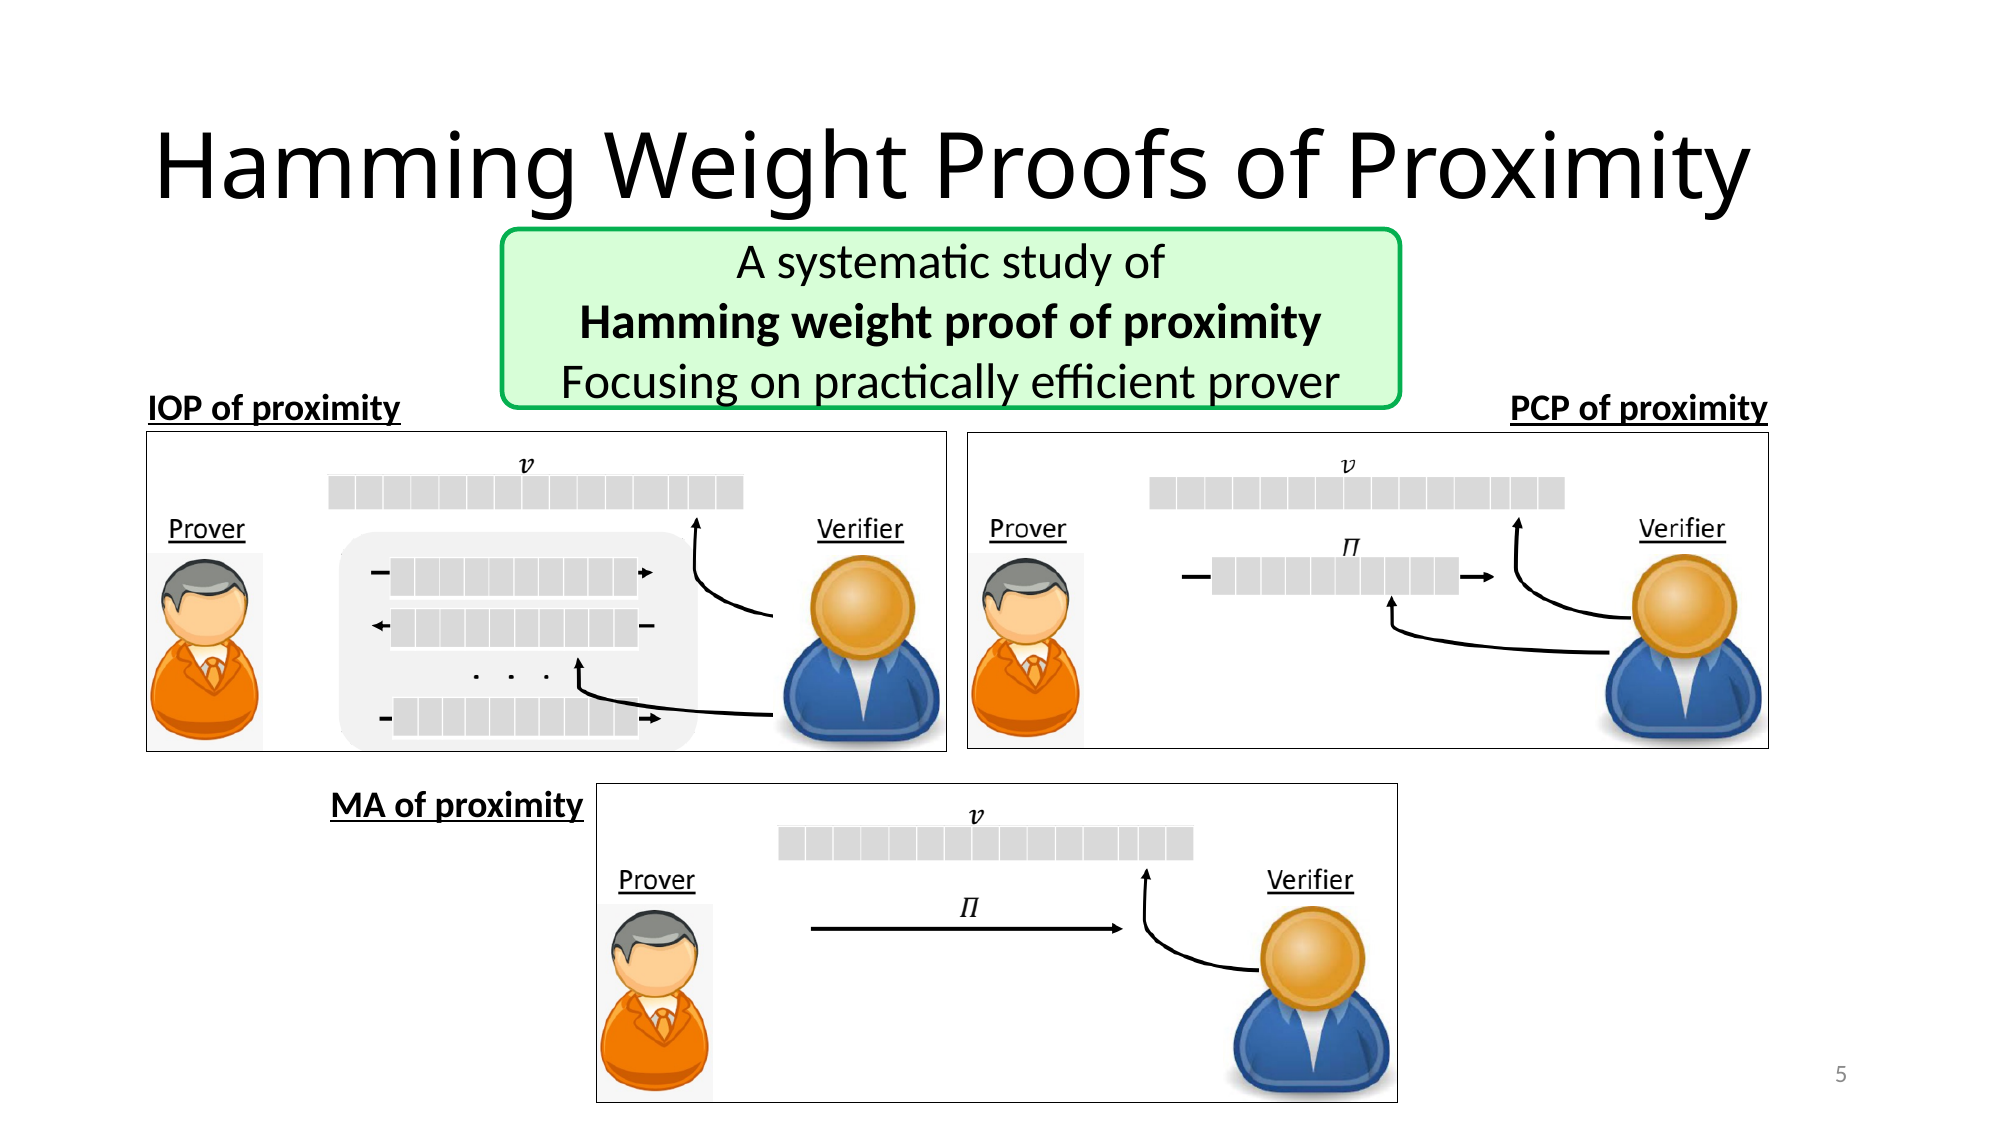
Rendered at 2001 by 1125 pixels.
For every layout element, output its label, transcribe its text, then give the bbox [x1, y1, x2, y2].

picture [596, 782, 1398, 1103]
text_box A systematic study of Hamming weight proof of proximity Focusing on practically efficient prover [500, 227, 1402, 409]
text_box IOP of proximity [132, 375, 416, 436]
picture [146, 431, 947, 752]
text_box MA of proximity [315, 772, 600, 833]
slide_number 5 [1412, 1042, 1863, 1103]
text_box PCP of proximity [1495, 375, 1784, 436]
title Hamming Weight Proofs of Proximity [137, 59, 1863, 278]
picture [967, 432, 1769, 749]
